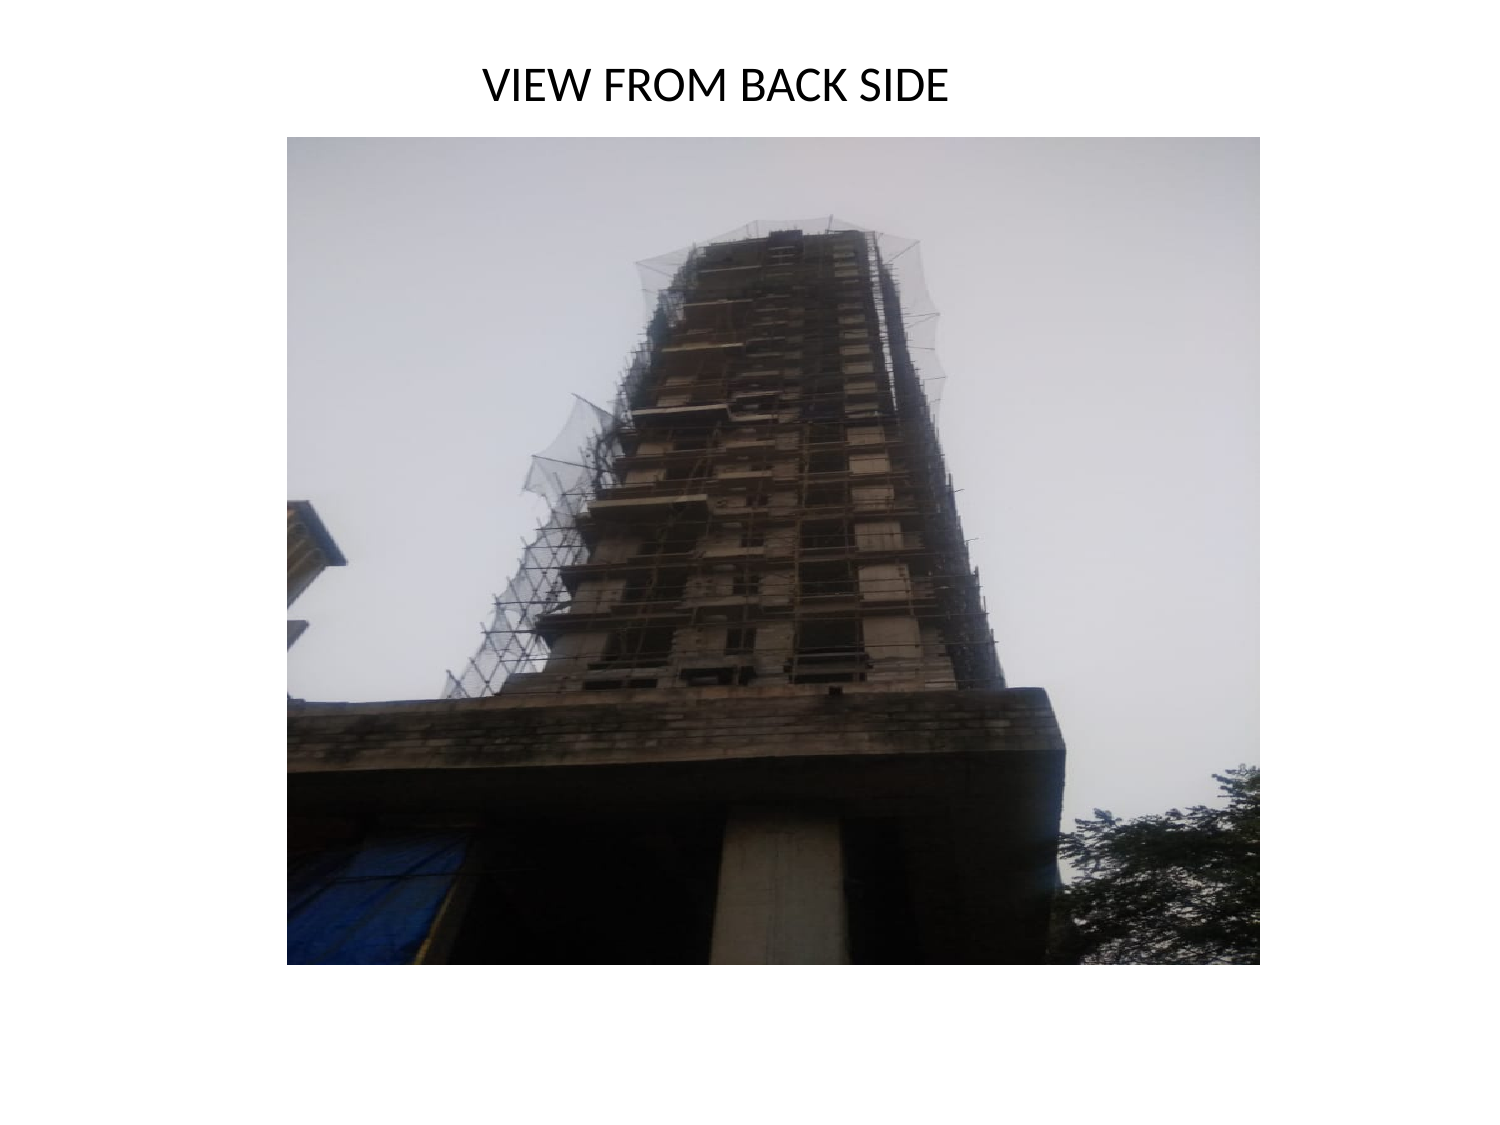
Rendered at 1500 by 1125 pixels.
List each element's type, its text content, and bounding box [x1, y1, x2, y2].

title VIEW FROM BACK SIDE [187, 37, 1245, 125]
picture [287, 137, 1260, 966]
